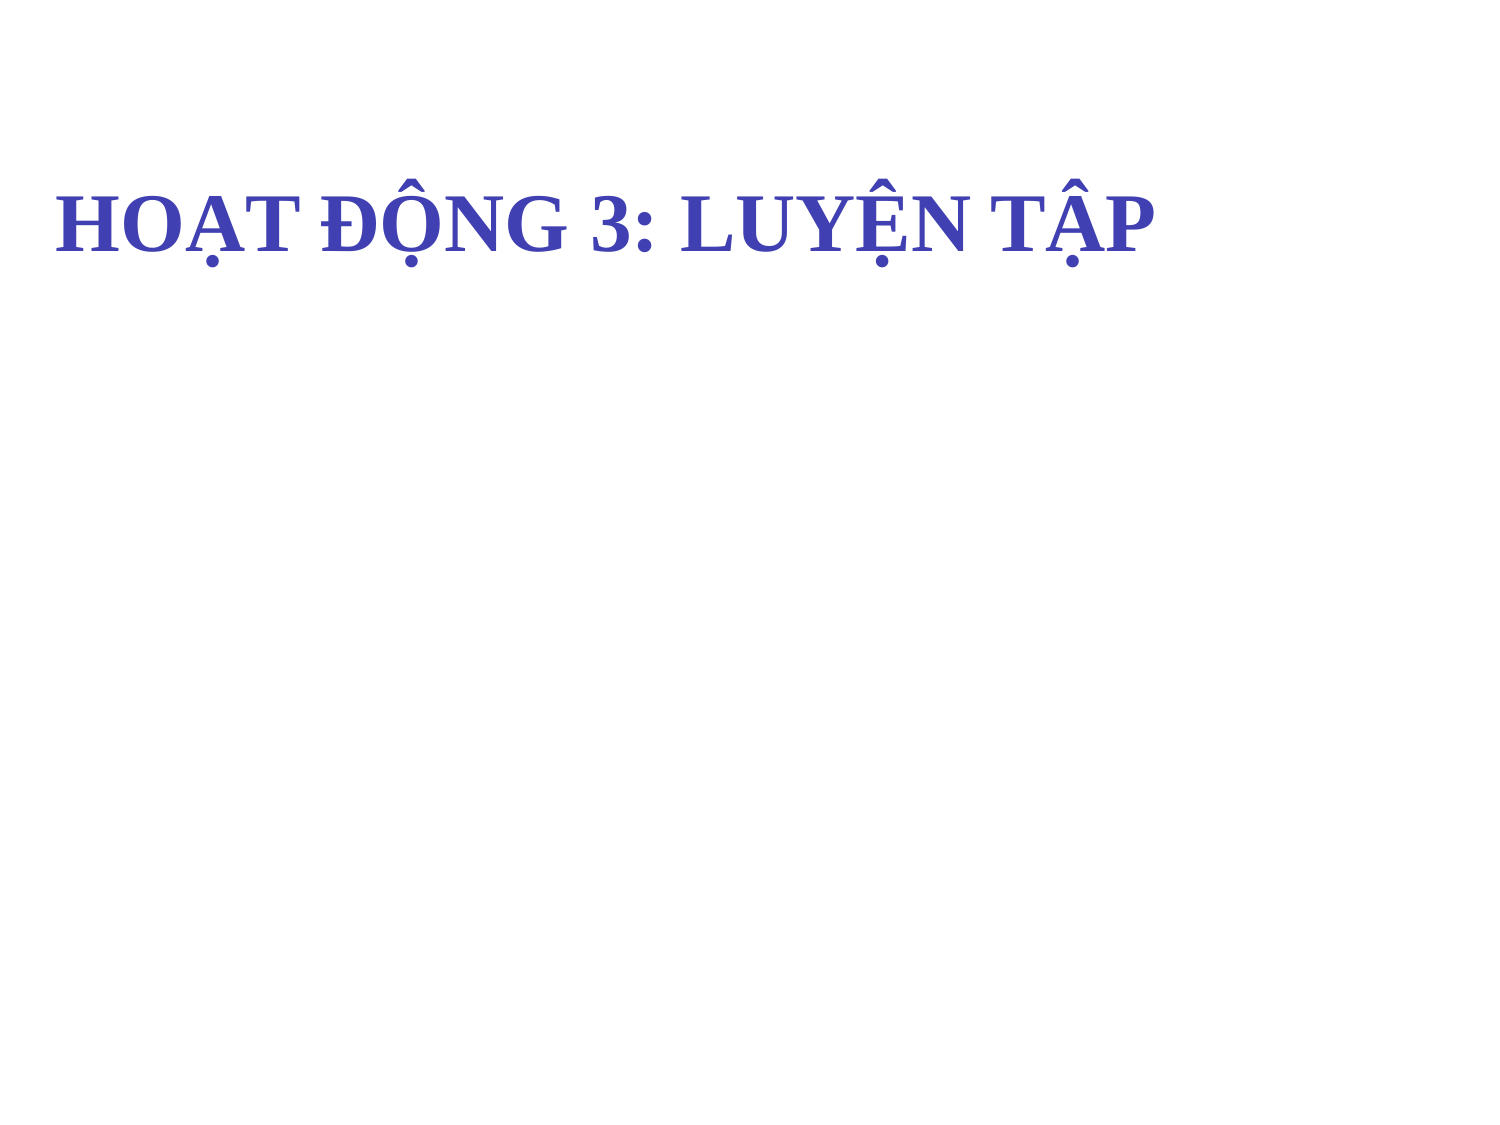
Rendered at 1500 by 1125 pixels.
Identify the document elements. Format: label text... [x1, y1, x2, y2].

text_box HOẠT ĐỘNG 3: LUYỆN TẬP [41, 160, 1465, 276]
